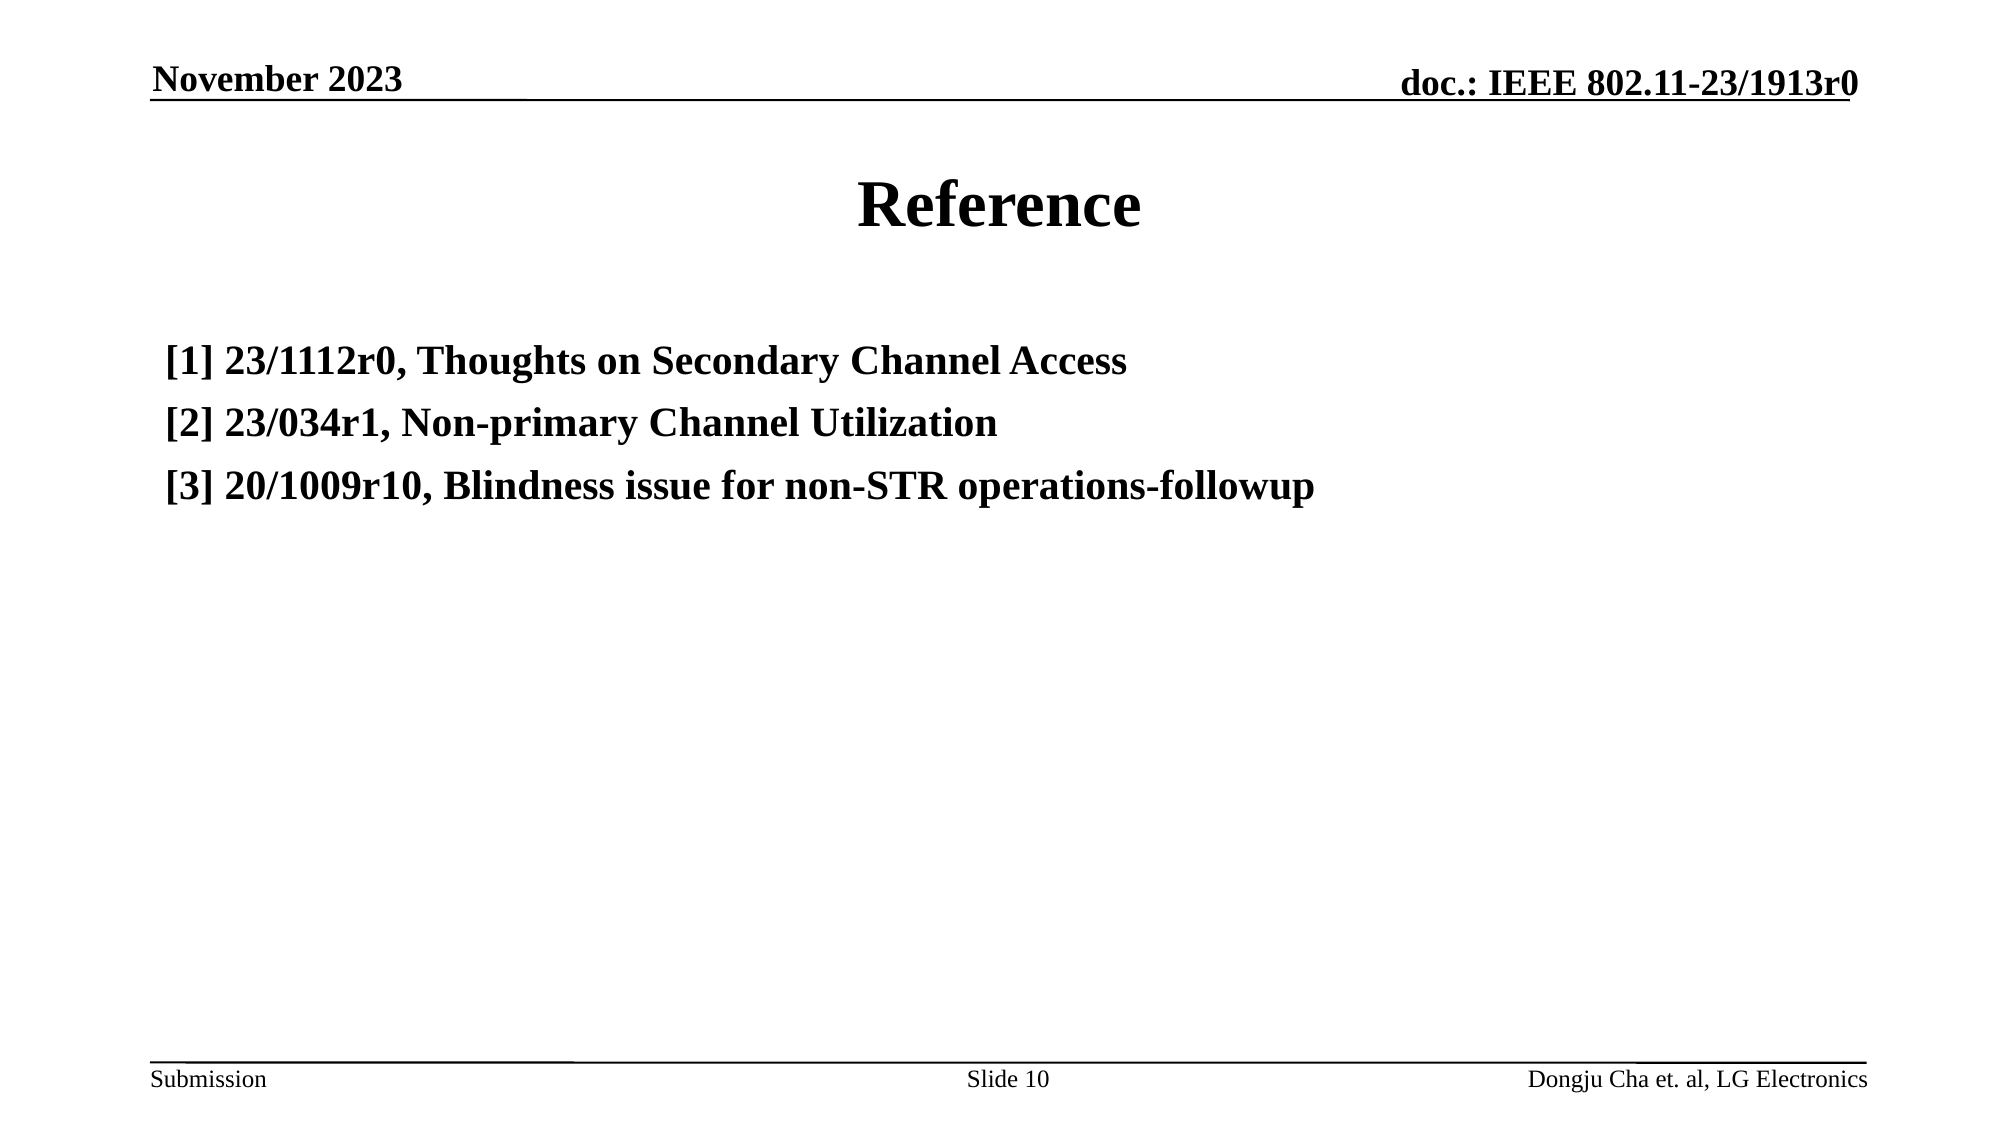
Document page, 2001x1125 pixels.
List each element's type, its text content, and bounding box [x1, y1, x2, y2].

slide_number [152, 54, 563, 100]
title Reference [149, 112, 1850, 288]
footer Dongju Cha et. al, LG Electronics [1171, 1061, 1869, 1093]
list [1] 23/1112r0, Thoughts on Secondary Channel Access [2] 23/034r1, Non-primary Channel Utilization [3] 20/1009r10, Blindness issue for non-STR operations-followup [149, 324, 1850, 1000]
slide_number Slide 10 [950, 1061, 1067, 1123]
